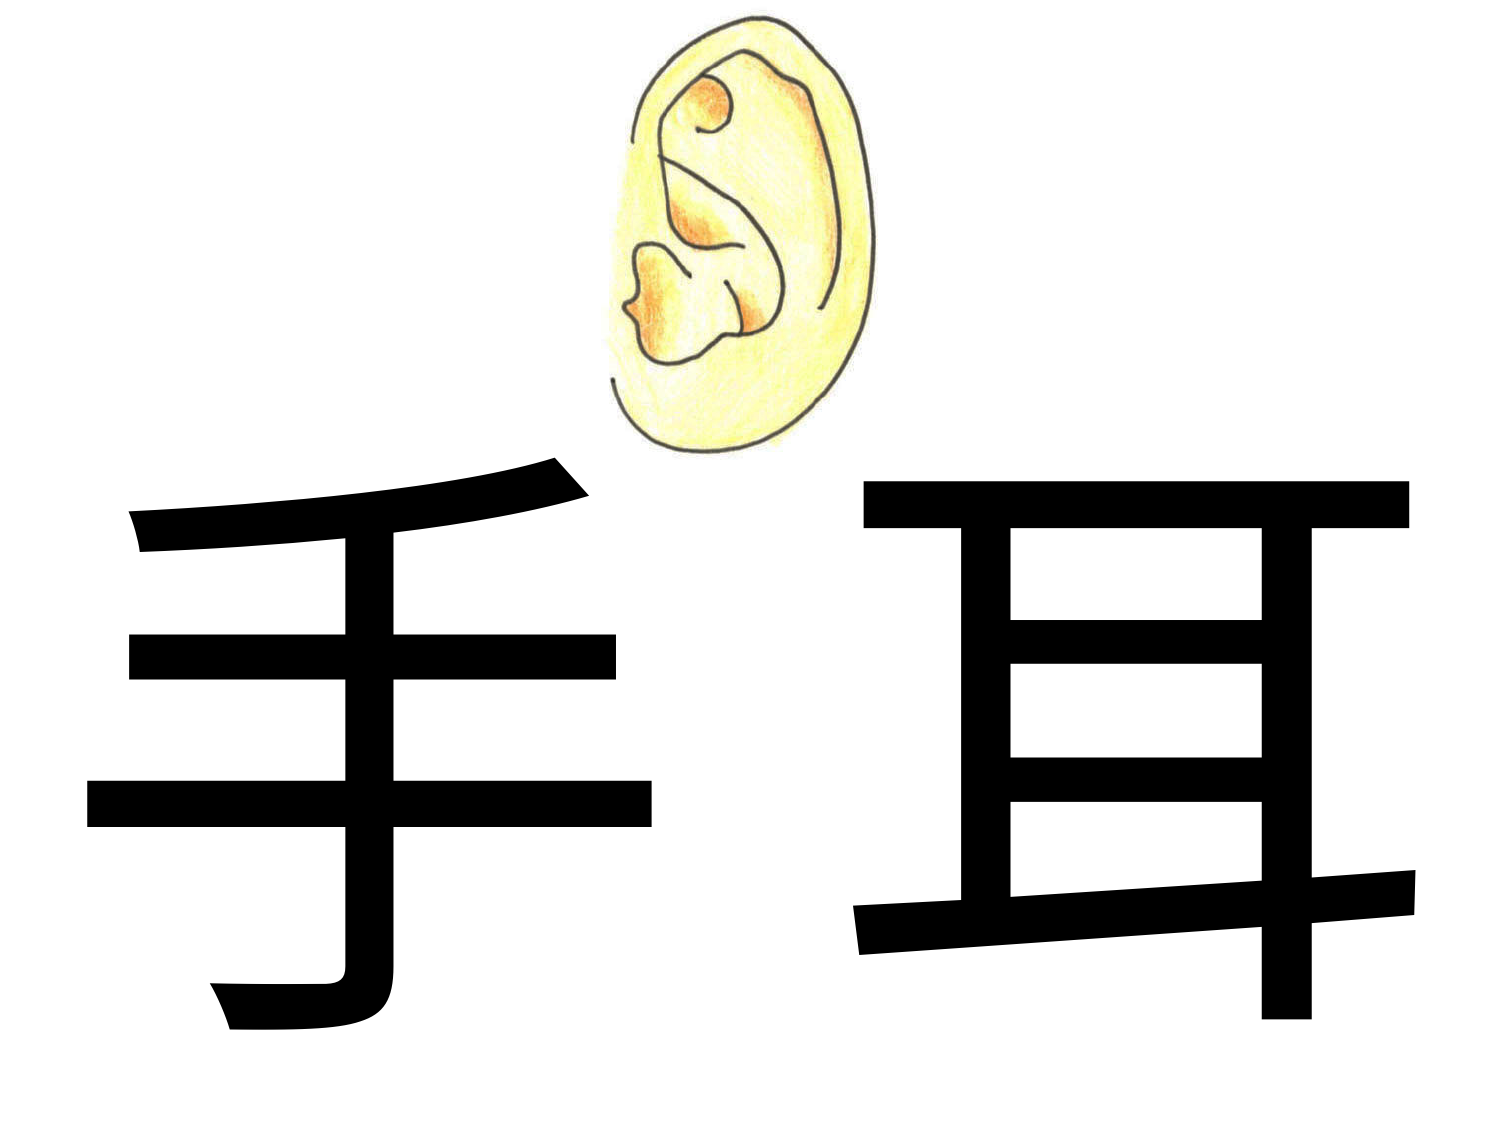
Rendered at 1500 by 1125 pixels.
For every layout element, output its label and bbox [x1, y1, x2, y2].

text_box [4, 1, 754, 1125]
picture [593, 2, 889, 464]
text_box [754, 0, 1500, 1125]
